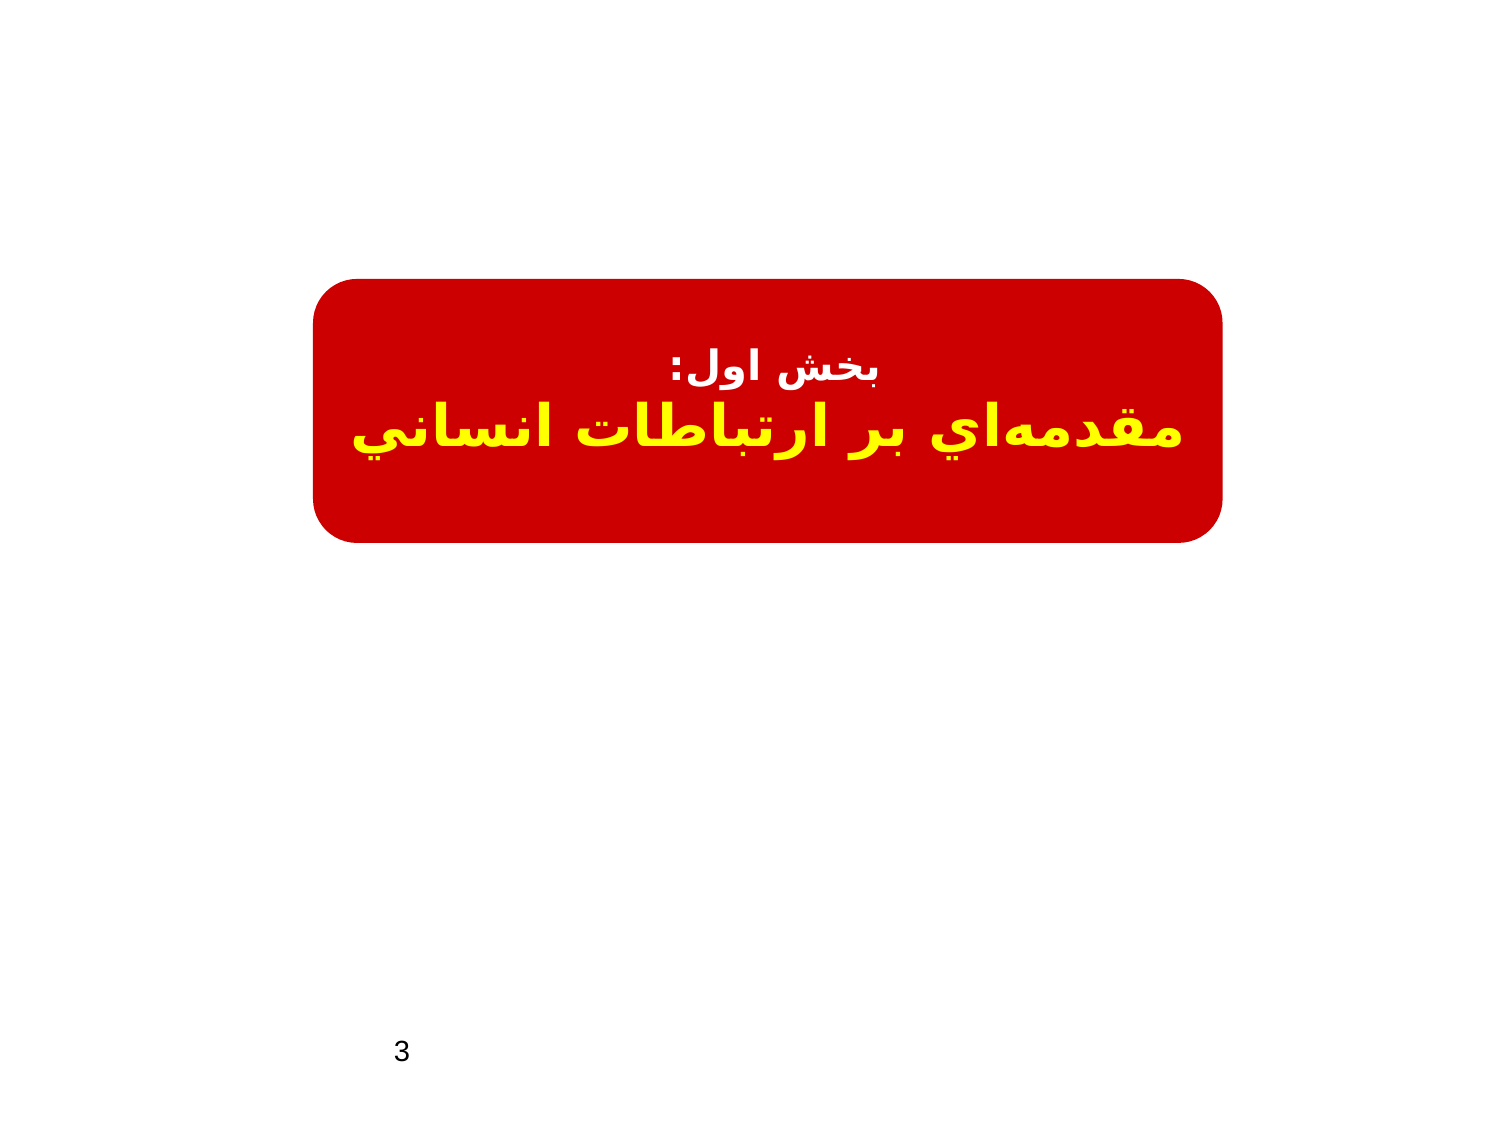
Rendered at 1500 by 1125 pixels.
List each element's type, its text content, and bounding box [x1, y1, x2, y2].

slide_number 3 [75, 1024, 425, 1103]
text_box بخش اول: مقدمه‌اي بر ارتباطات انساني [312, 278, 1223, 543]
